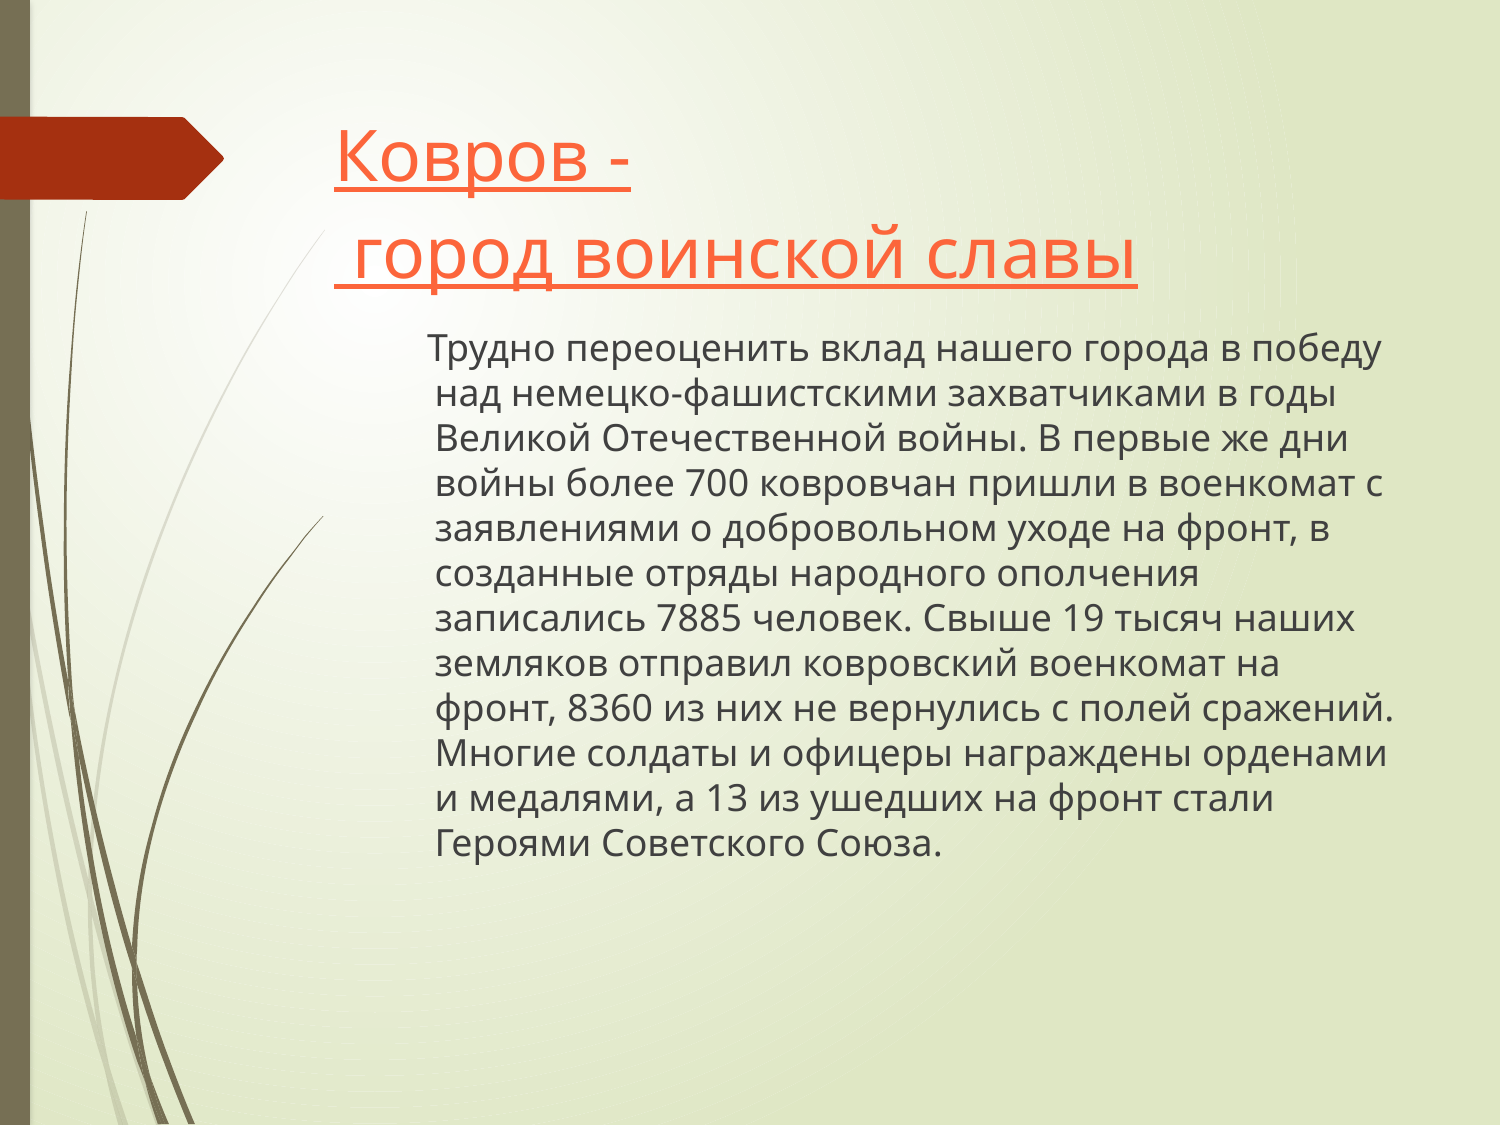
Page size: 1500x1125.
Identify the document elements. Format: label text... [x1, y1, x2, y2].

list Трудно переоценить вклад нашего города в победу над немецко-фашистскими захватчиками в годы Великой Отечественной войны. В первые же дни войны более 700 ковровчан пришли в военкомат с заявлениями о добровольном уходе на фронт, в созданные отряды народного ополчения записались 7885 человек. Свыше 19 тысяч наших земляков отправил ковровский военкомат на фронт, 8360 из них не вернулись с полей сражений. Многие солдаты и офицеры награждены орденами и медалями, а 13 из ушедших на фронт стали Героями Советского Союза. [363, 316, 1425, 1010]
title Ковров - город воинской славы [319, 102, 1400, 313]
